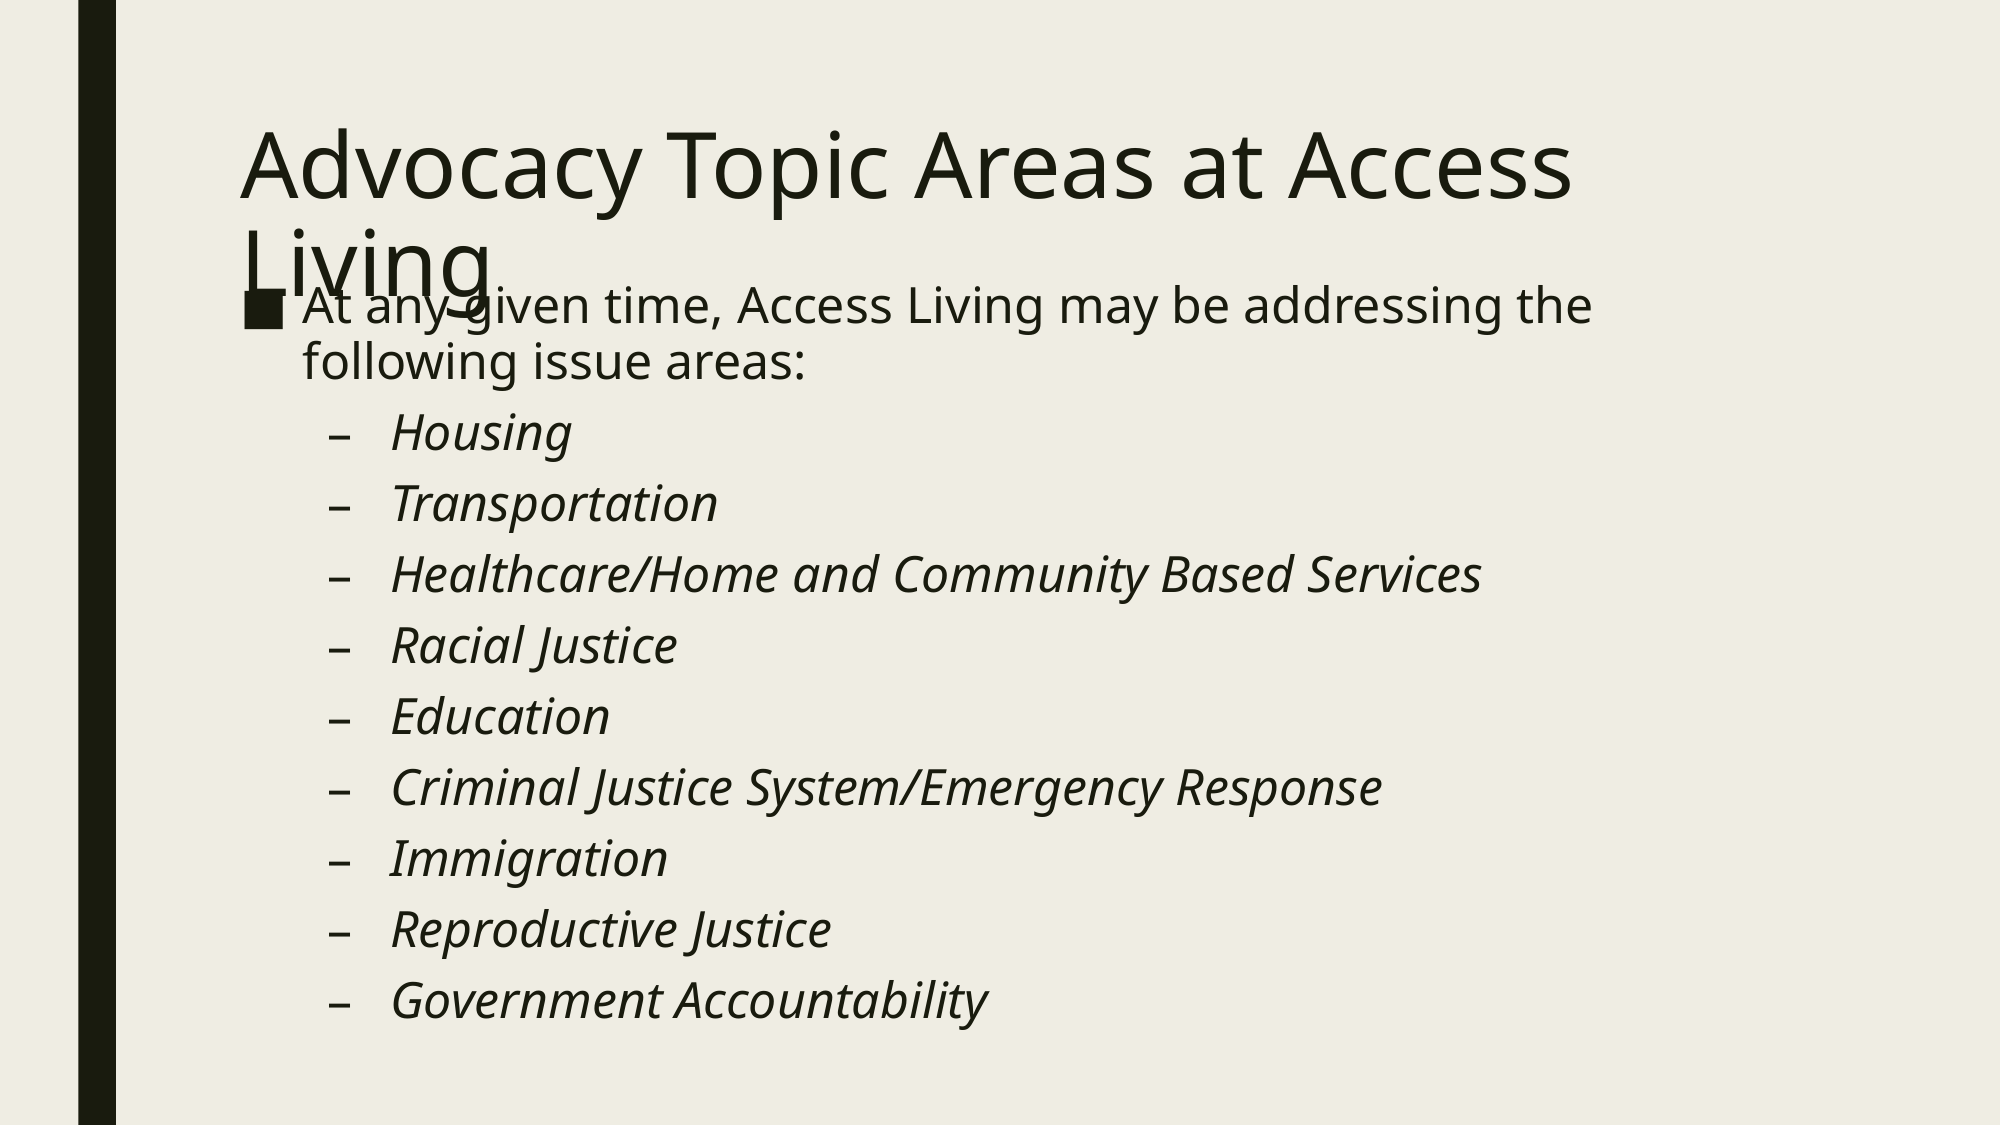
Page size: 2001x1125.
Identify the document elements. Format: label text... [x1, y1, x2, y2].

title Advocacy Topic Areas at Access Living [225, 112, 1800, 270]
list At any given time, Access Living may be addressing the following issue areas: Housing Transportation Healthcare/Home and Community Based Services Racial Justice Education Criminal Justice System/Emergency Response Immigration Reproductive Justice Government Accountability [225, 270, 1800, 1016]
